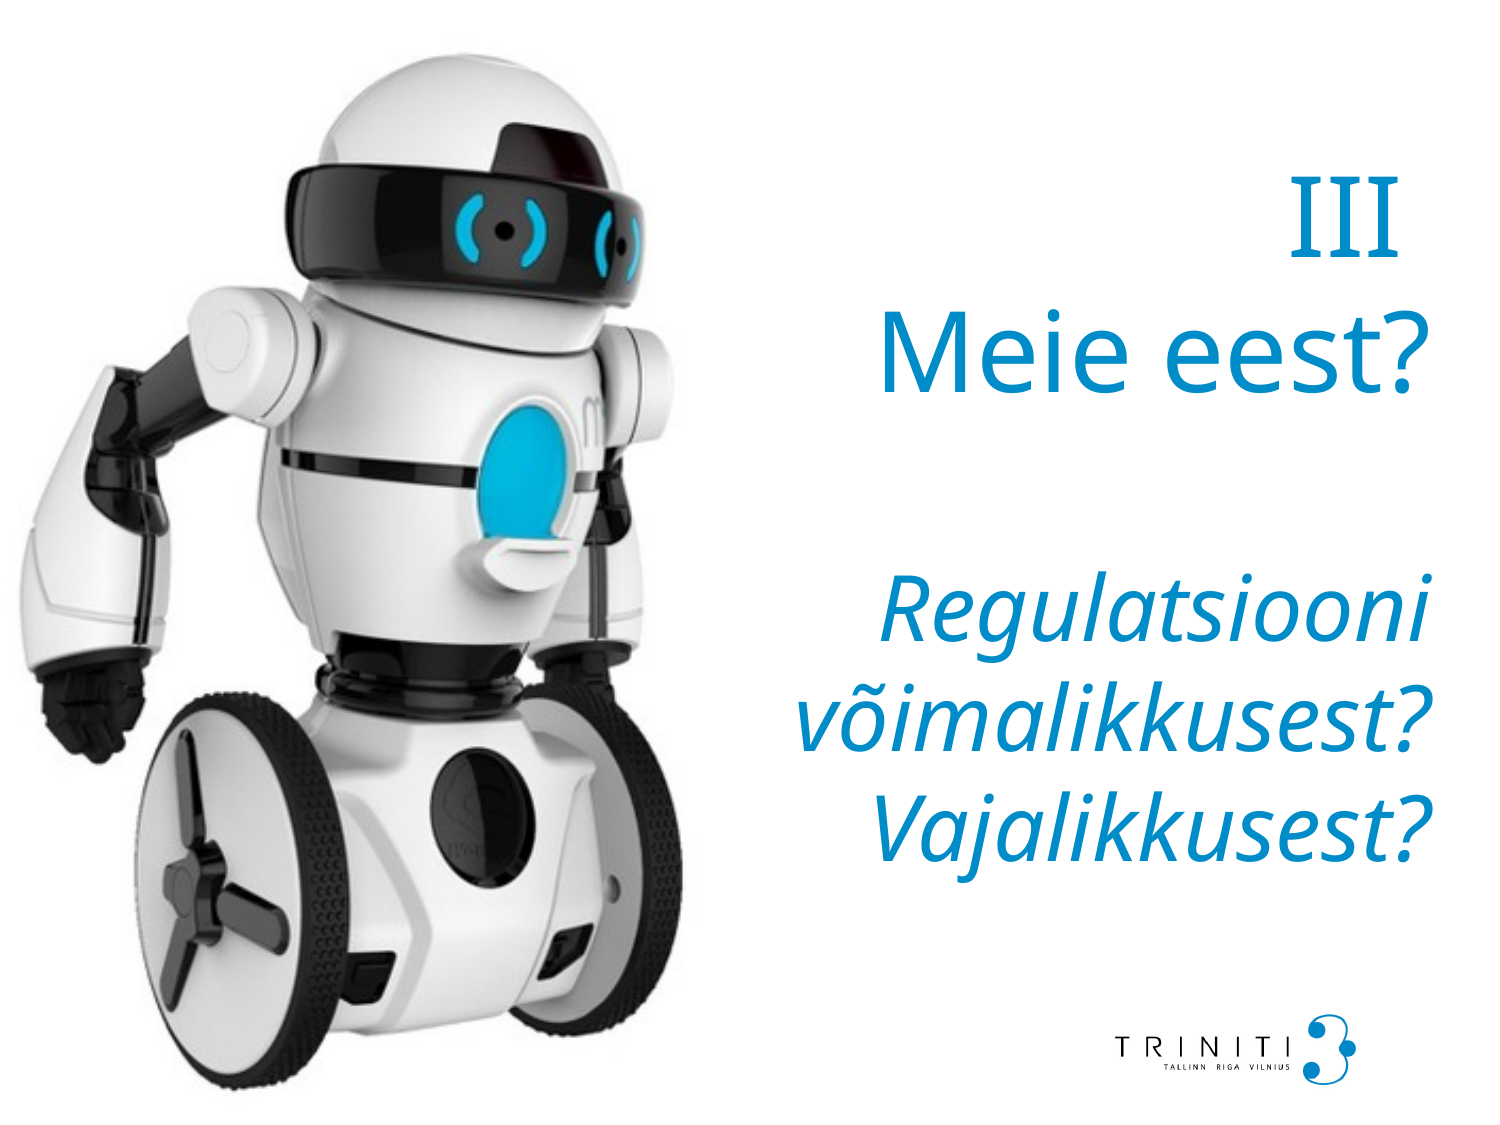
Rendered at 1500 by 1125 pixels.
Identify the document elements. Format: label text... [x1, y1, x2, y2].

picture [0, 0, 1500, 1125]
title III Meie eest? Regulatsiooni võimalikkusest? Vajalikkusest? [908, 137, 1447, 292]
